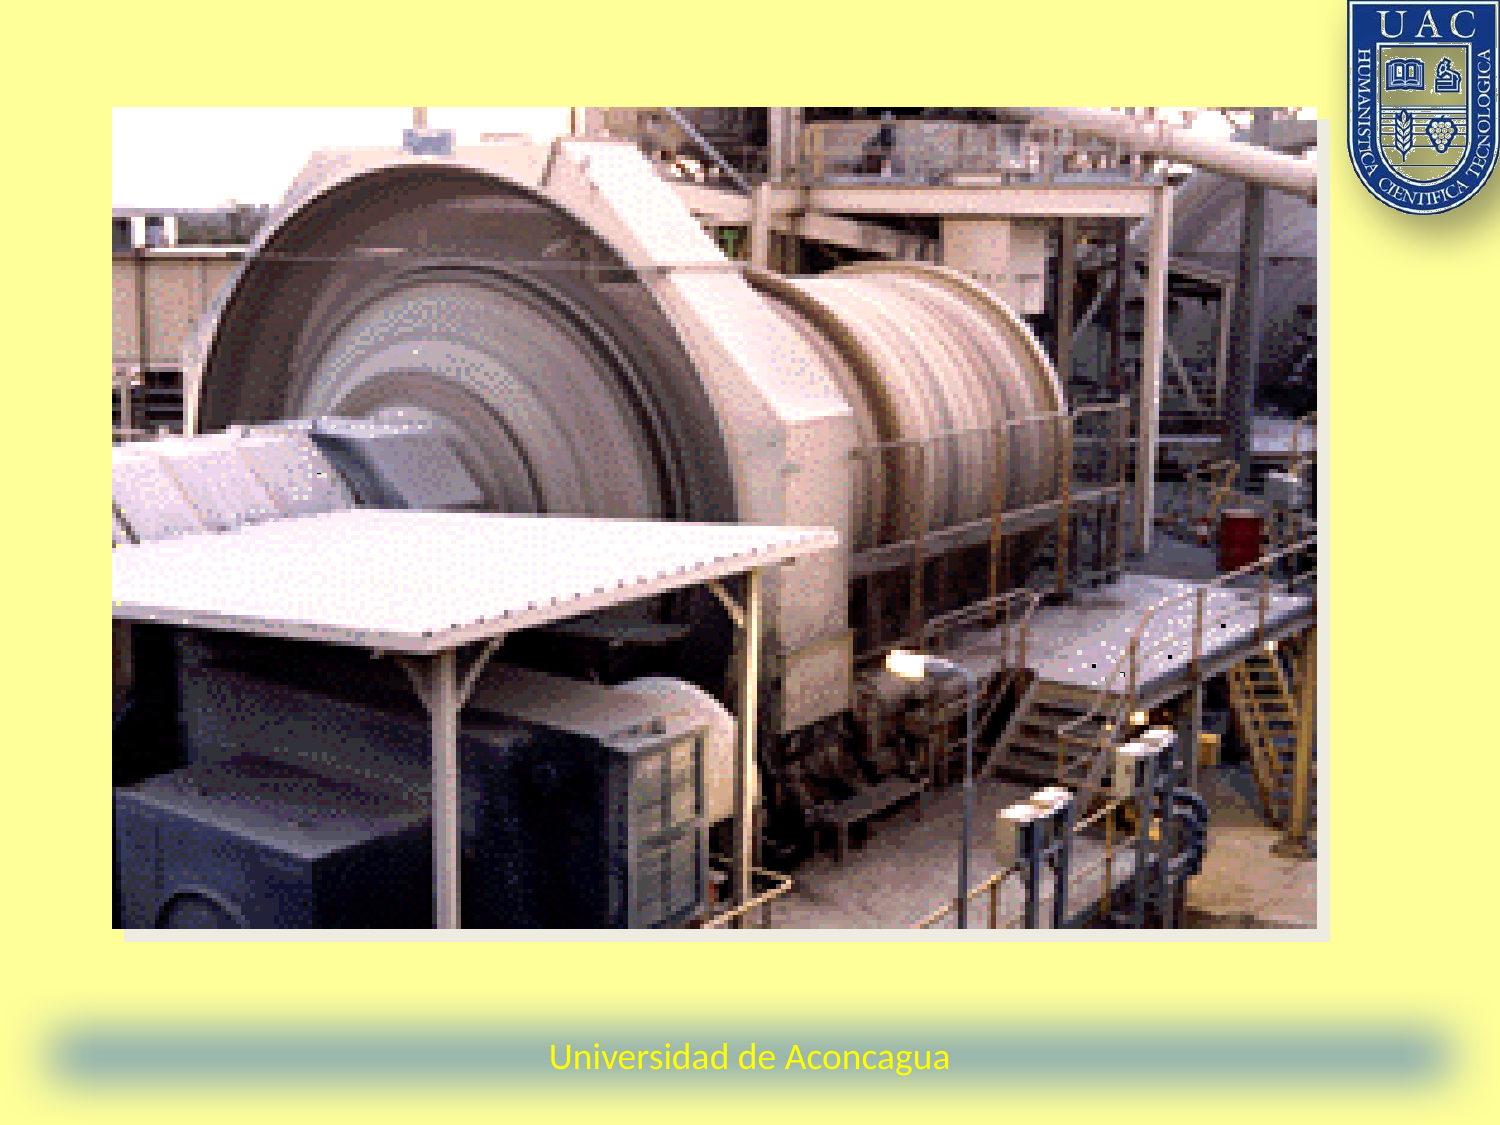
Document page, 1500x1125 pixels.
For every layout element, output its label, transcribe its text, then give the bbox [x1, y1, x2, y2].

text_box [111, 106, 1318, 929]
text_box Universidad de Aconcagua [68, 1037, 1433, 1074]
picture [1347, 0, 1500, 215]
text_box [0, 0, 1500, 1125]
